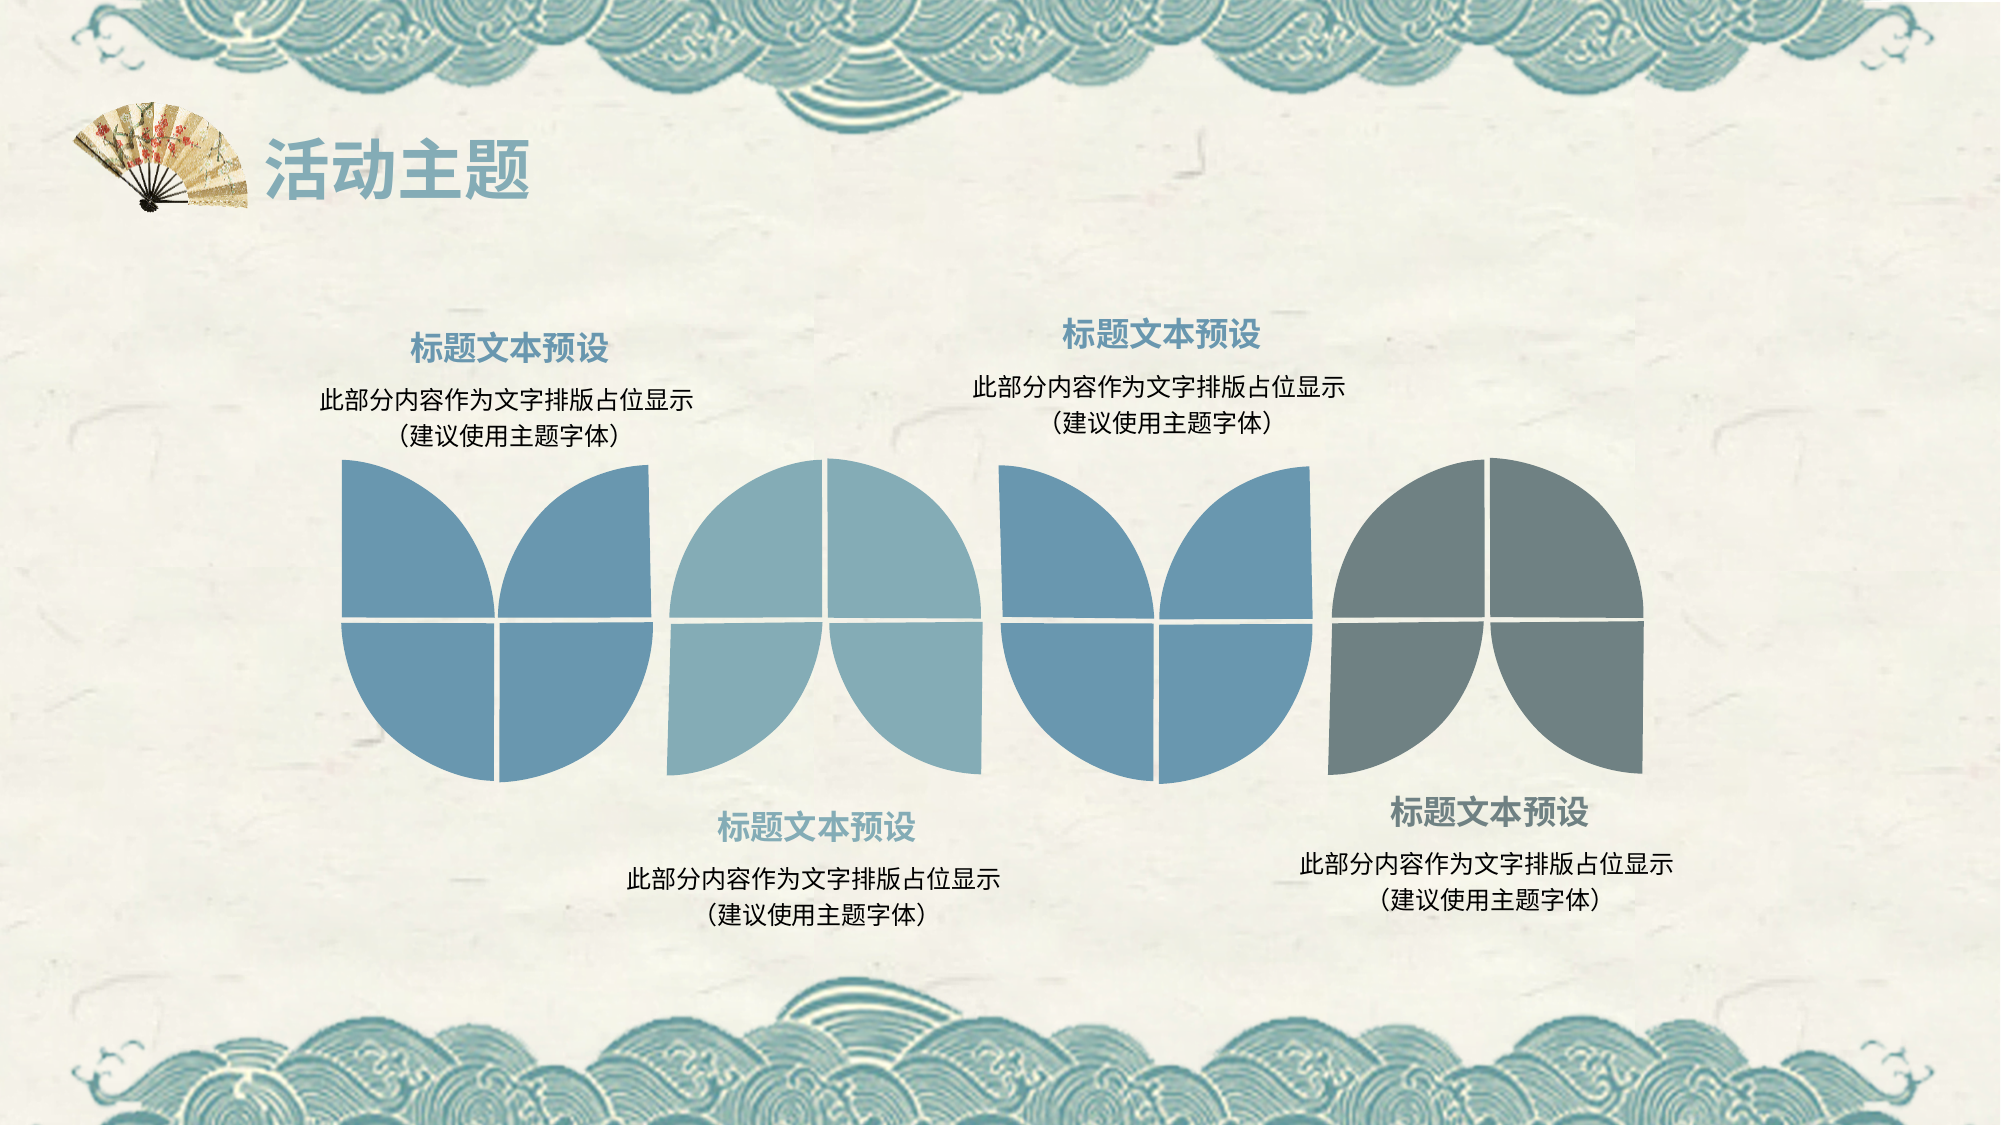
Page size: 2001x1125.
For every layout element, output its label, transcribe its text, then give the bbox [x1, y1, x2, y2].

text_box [307, 291, 1693, 984]
picture [0, 0, 2001, 1125]
text_box 活动主题 [249, 120, 769, 215]
